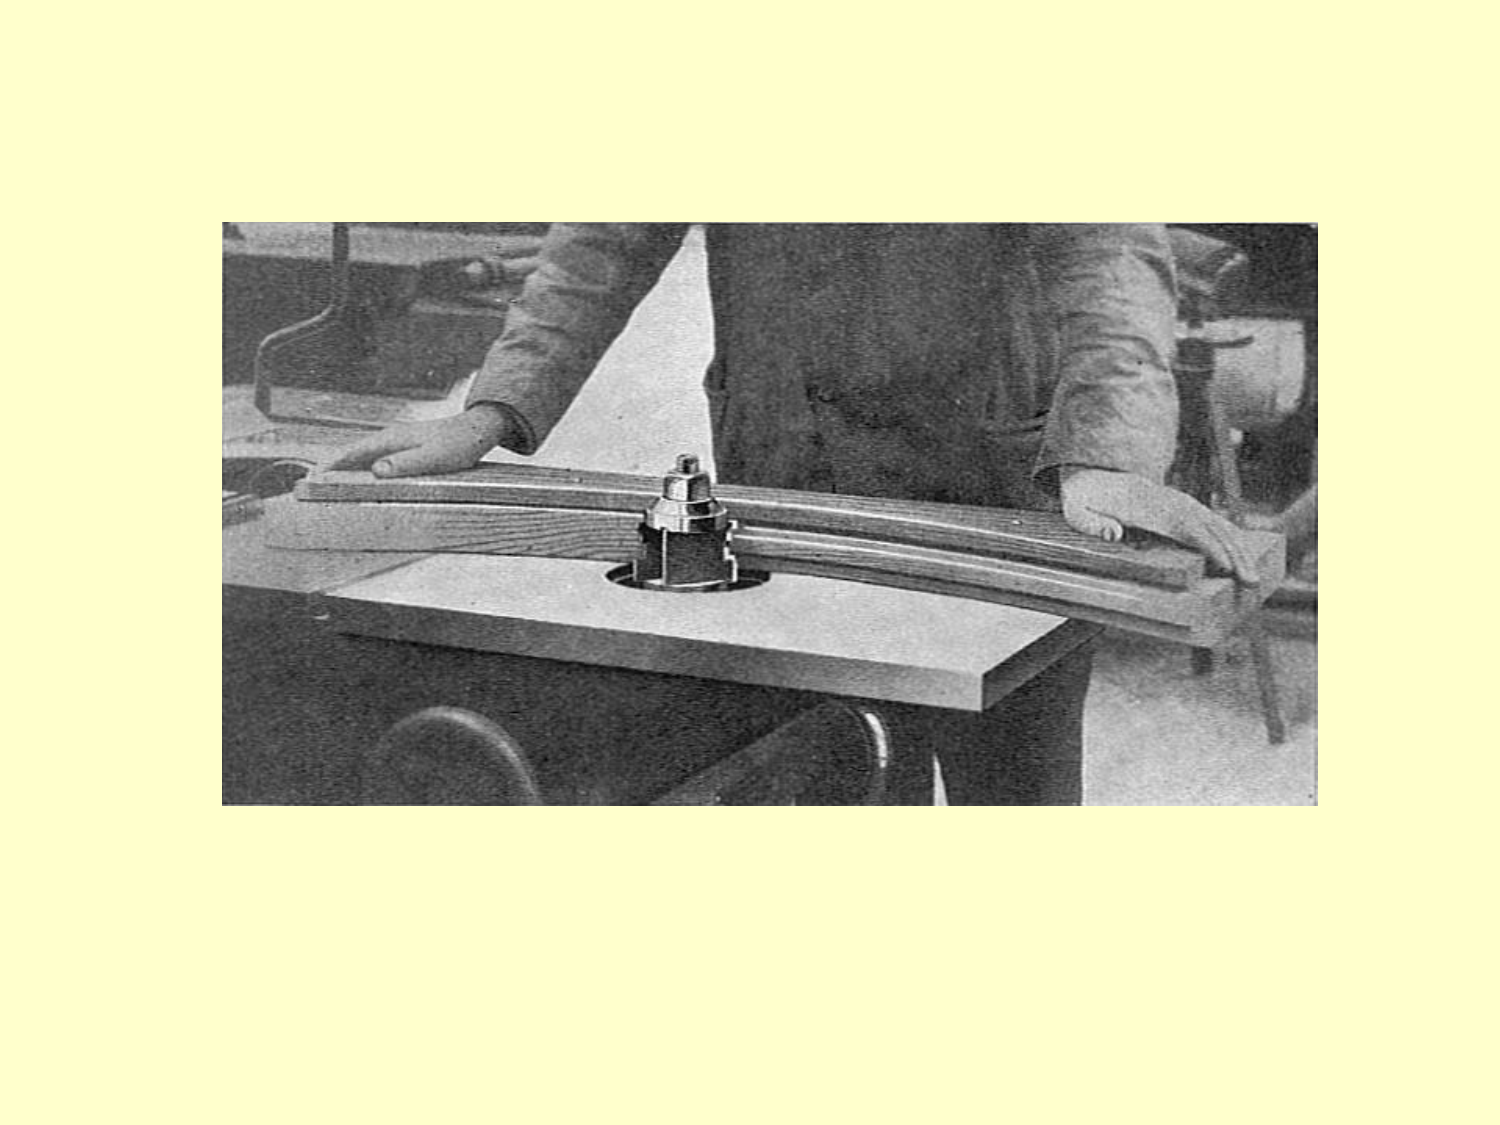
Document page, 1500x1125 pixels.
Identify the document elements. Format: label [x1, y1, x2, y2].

picture [222, 222, 1319, 806]
